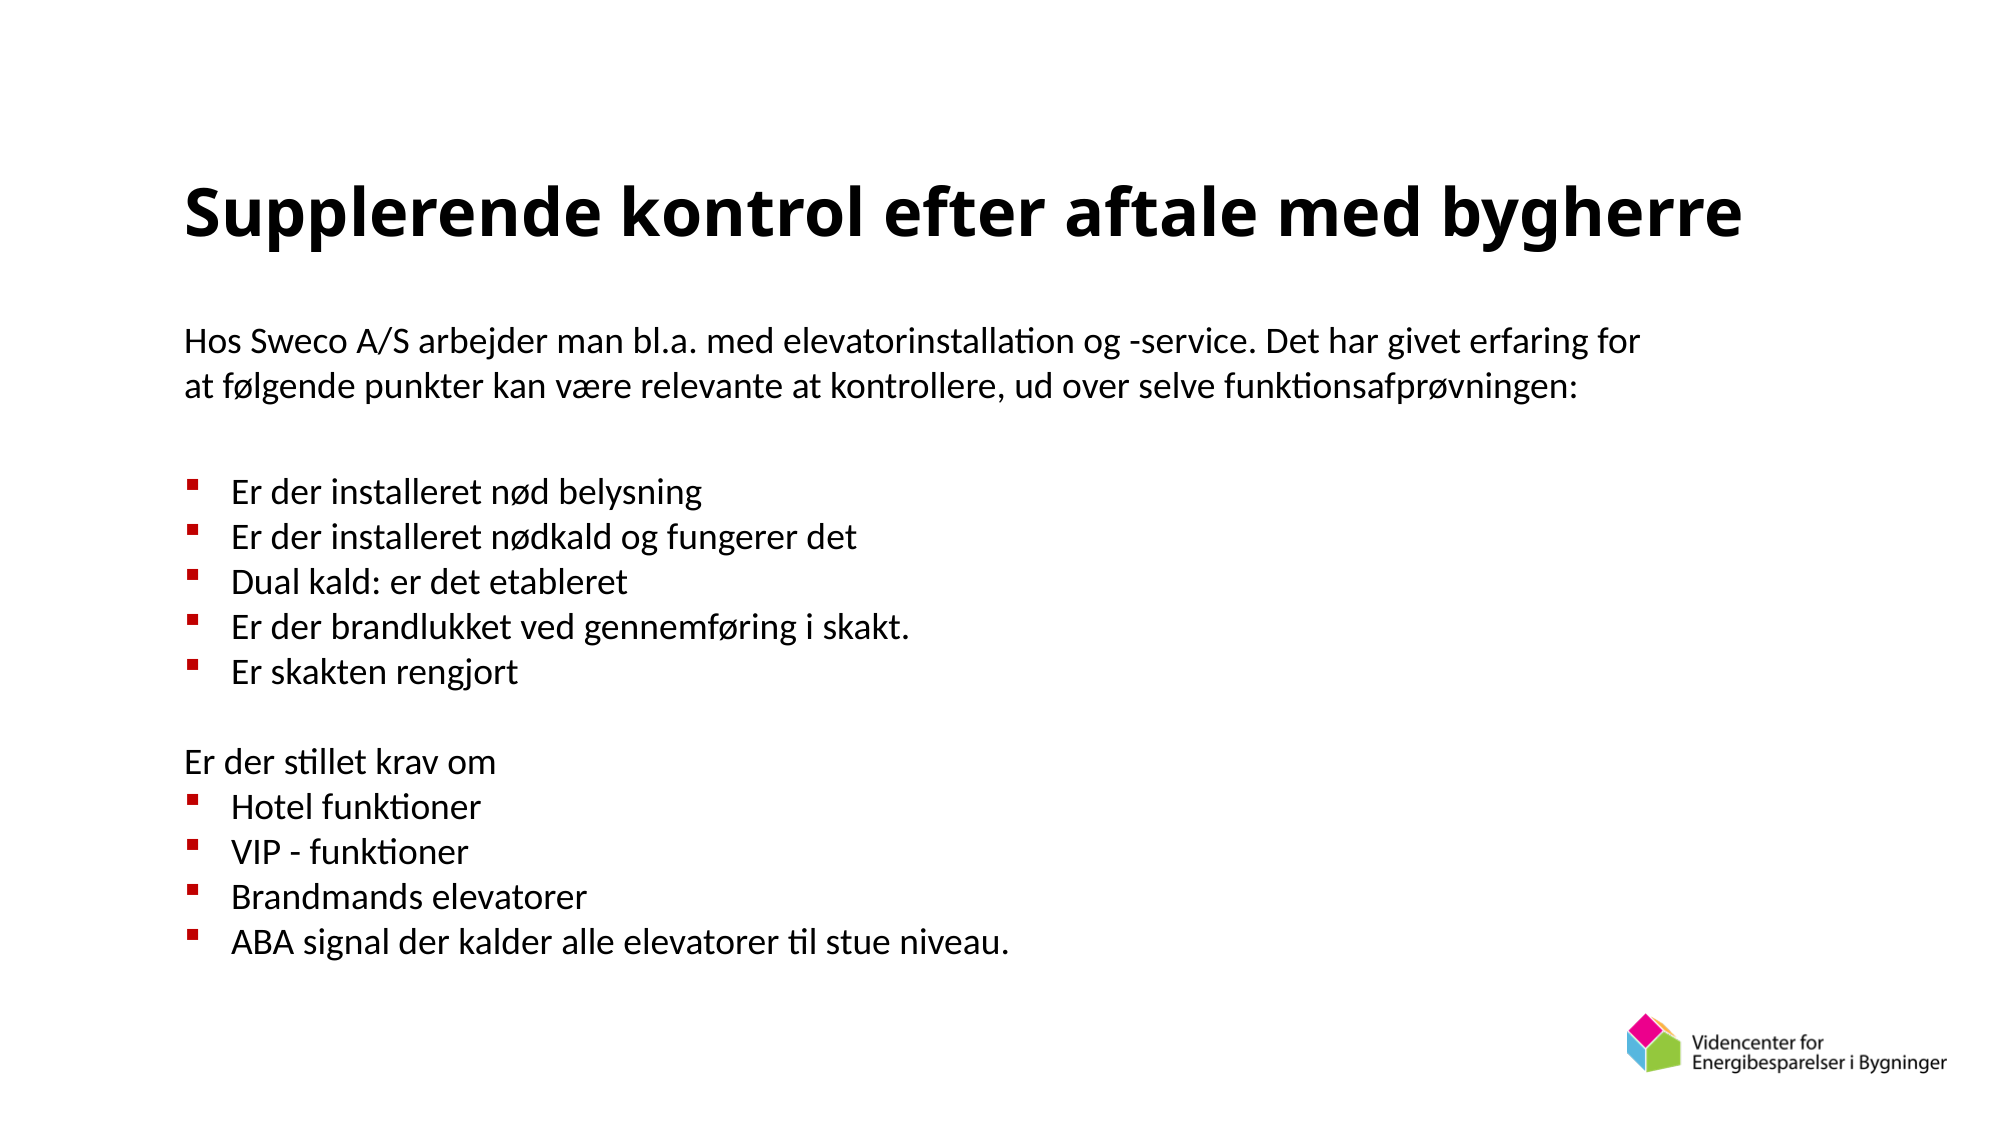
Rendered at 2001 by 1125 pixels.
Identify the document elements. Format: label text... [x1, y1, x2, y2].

picture [1627, 1013, 1947, 1074]
list [137, 299, 1825, 1014]
title Supplerende kontrol efter aftale med bygherre [169, 105, 1857, 324]
text_box Hos Sweco A/S arbejder man bl.a. med elevatorinstallation og -service. Det har givet erfaring for at følgende punkter kan være relevante at kontrollere, ud over selve funktionsafprøvningen: [169, 308, 1681, 413]
text_box Er der installeret nød belysning Er der installeret nødkald og fungerer det Dual kald: er det etableret Er der brandlukket ved gennemføring i skakt. Er skakten rengjort Er der stillet krav om Hotel funktioner VIP - funktioner Brandmands elevatorer ABA signal der kalder alle elevatorer til stue niveau. [169, 460, 1310, 970]
